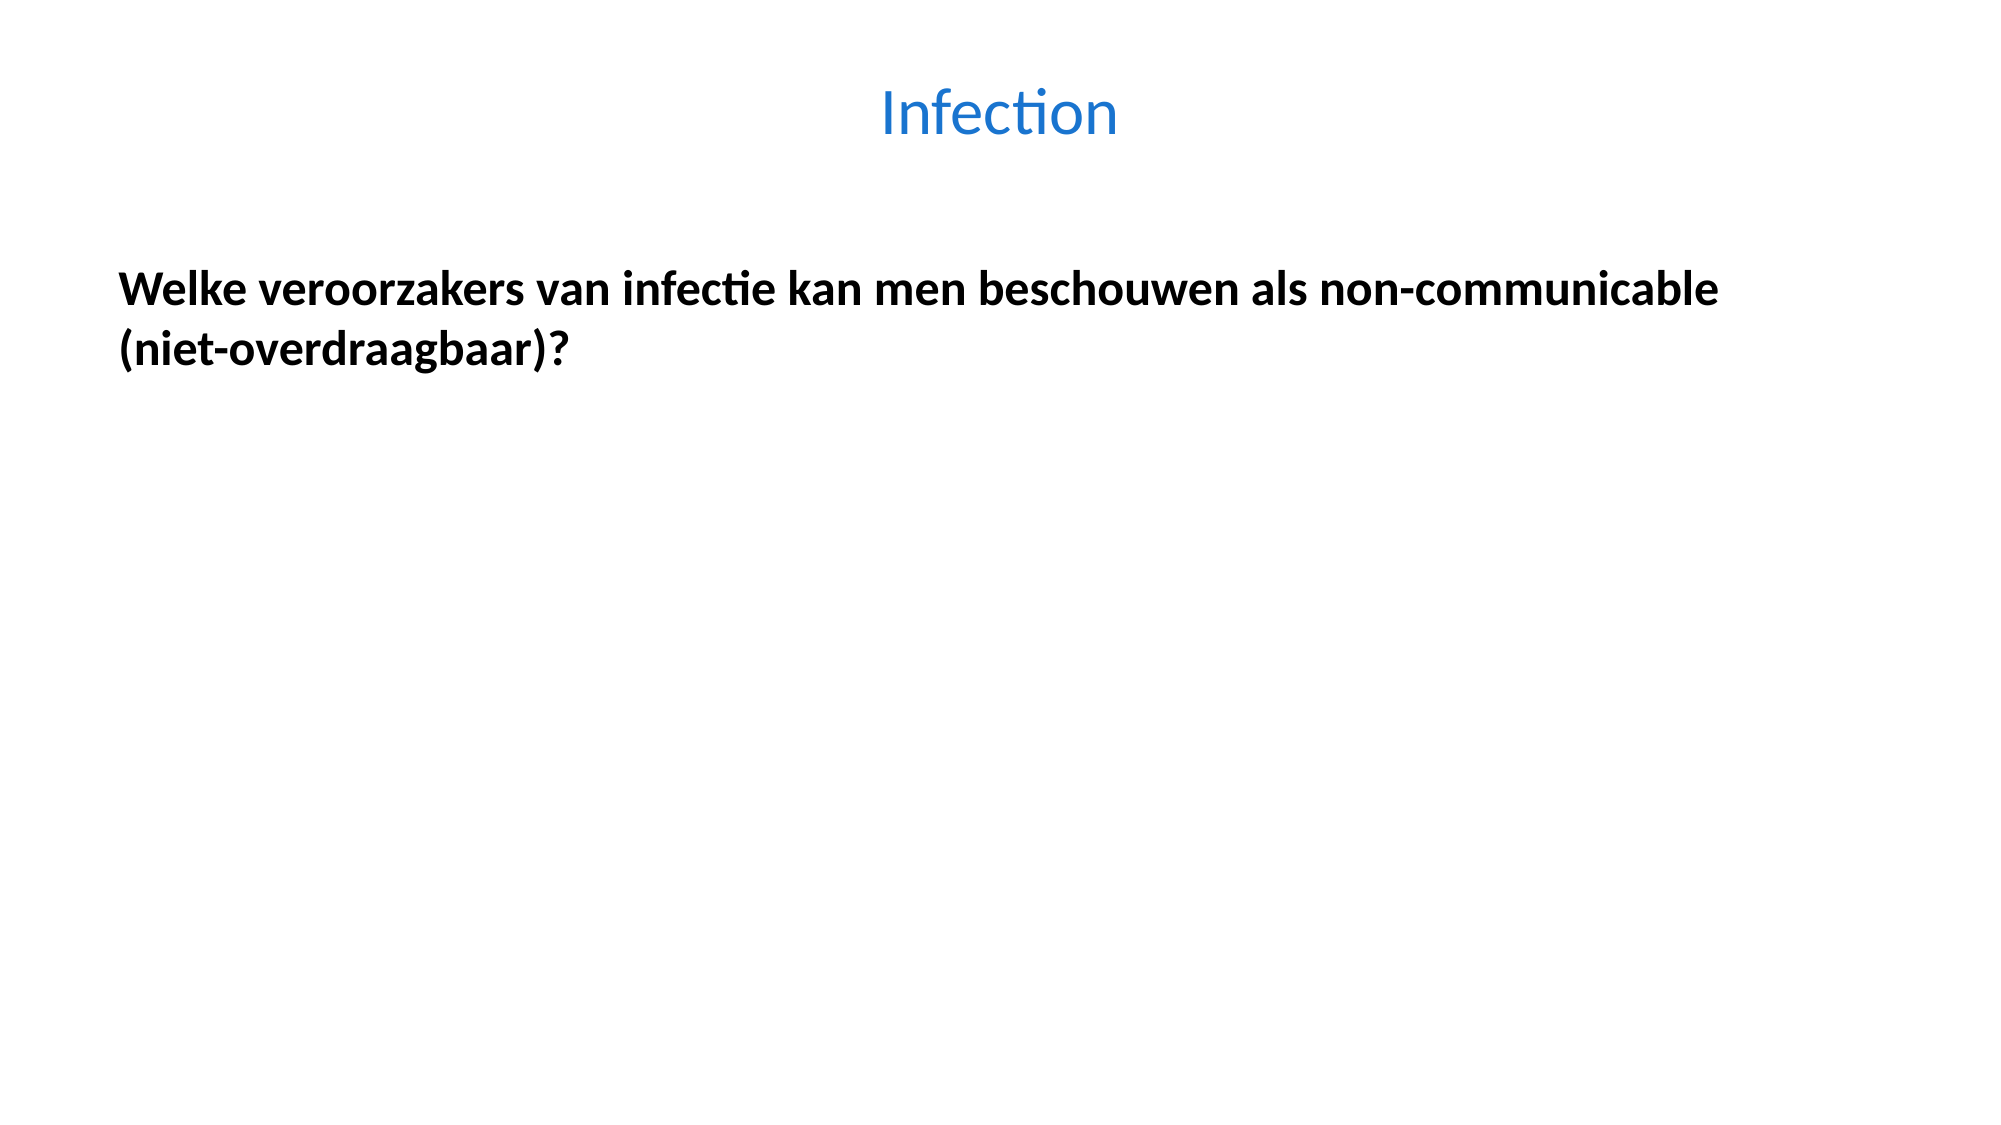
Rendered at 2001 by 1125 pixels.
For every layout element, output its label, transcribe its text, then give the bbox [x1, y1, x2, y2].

text_box Infection [300, 77, 1700, 150]
text_box Welke veroorzakers van infectie kan men beschouwen als non-communicable (niet-overdraagbaar)? [103, 247, 1969, 383]
